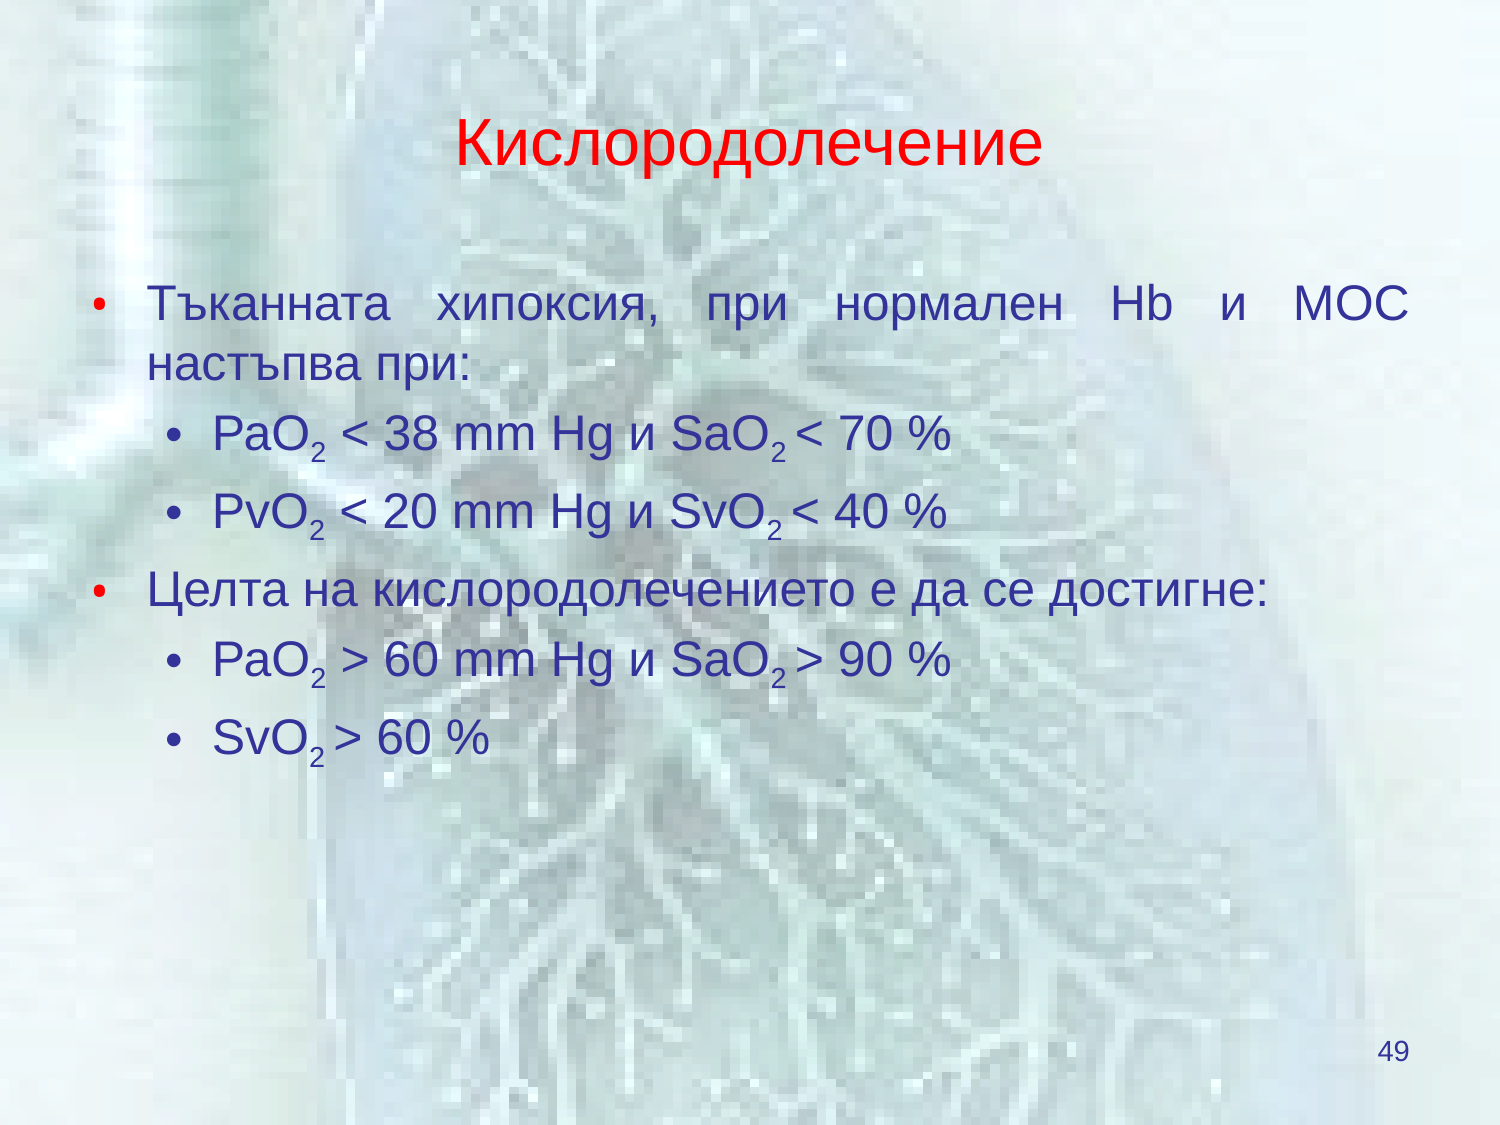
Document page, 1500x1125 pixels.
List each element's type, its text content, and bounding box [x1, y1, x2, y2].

list Тъканната хипоксия, при нормален Hb и МОС настъпва при: РаО2 < 38 mm Hg и SaO2 < 70 % РvО2 < 20 mm Hg и SvO2 < 40 % Целта на кислородолечението е да се достигне: РаО2 > 60 mm Hg и SaO2 > 90 % SvO2 > 60 % [75, 262, 1425, 1005]
title Кислородолечение [75, 45, 1425, 233]
slide_number 49 [1074, 1024, 1425, 1103]
picture [0, 0, 1500, 1125]
